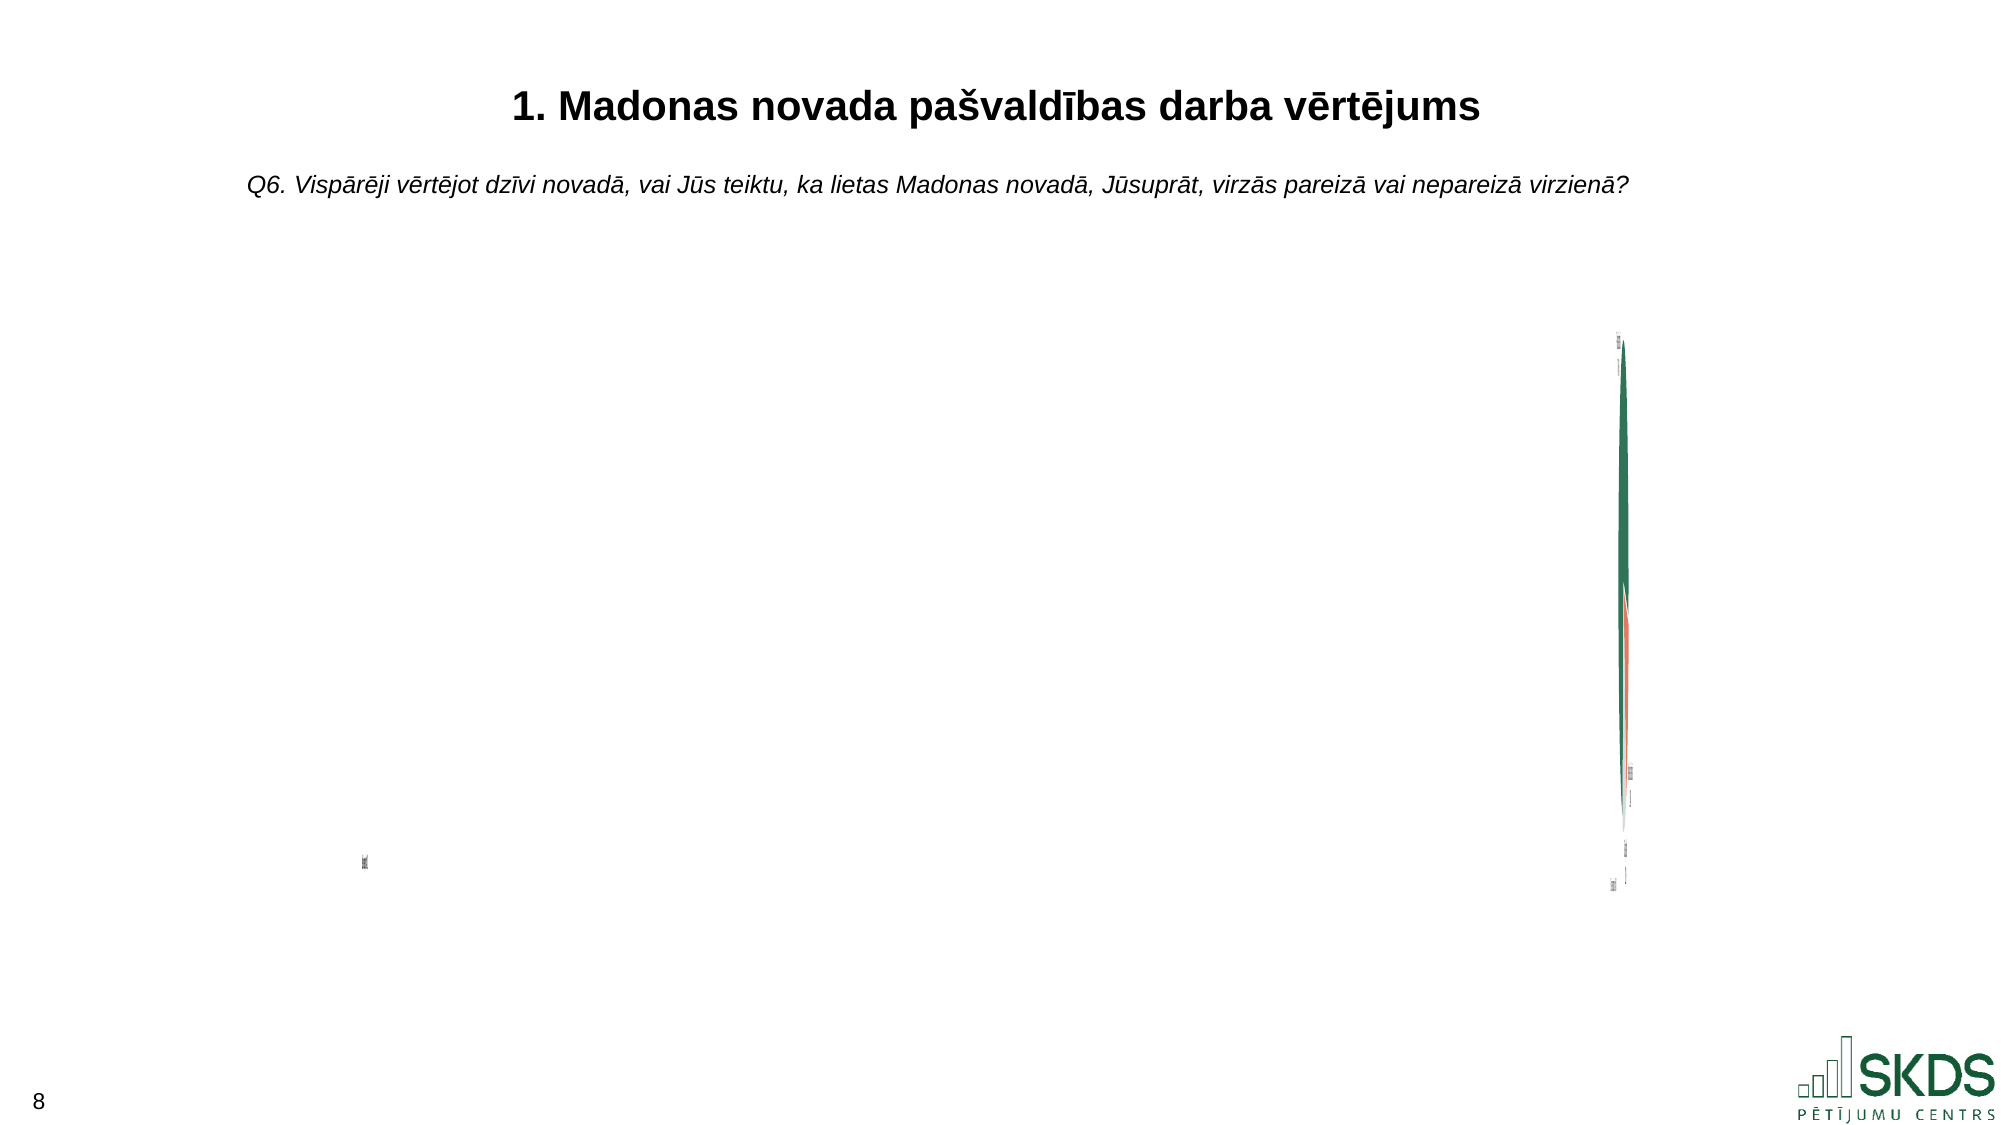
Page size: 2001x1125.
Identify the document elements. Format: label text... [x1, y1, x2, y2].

title 1. Madonas novada pašvaldības darba vērtējums [279, 70, 1726, 138]
slide_number 8 [4, 1081, 74, 1120]
chart [361, 302, 1638, 906]
text_box Q6. Vispārēji vērtējot dzīvi novadā, vai Jūs teiktu, ka lietas Madonas novadā, Jūsuprāt, virzās pareizā vai nepareizā virzienā? [232, 160, 1804, 206]
picture [1797, 1036, 2000, 1125]
